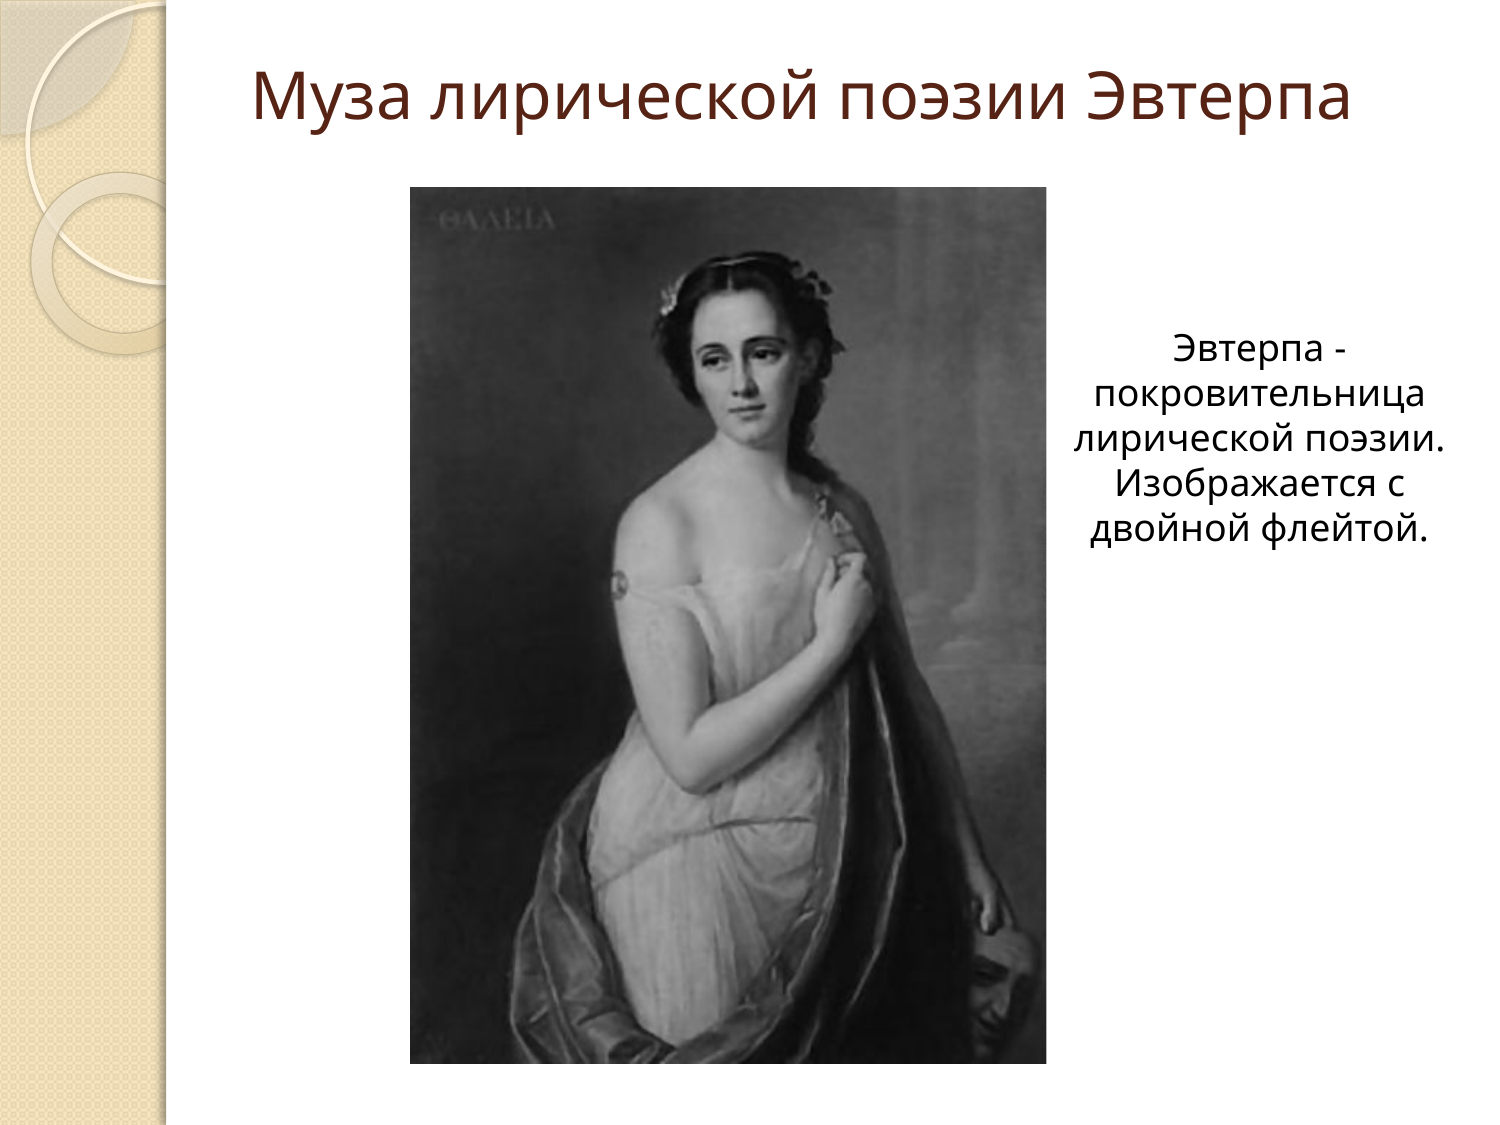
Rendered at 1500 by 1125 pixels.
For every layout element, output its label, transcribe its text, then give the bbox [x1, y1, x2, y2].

title Муза лирической поэзии Эвтерпа [235, 45, 1466, 141]
picture [409, 187, 1047, 1065]
text_box Эвтерпа - покровительница лирической поэзии. Изображается с двойной флейтой. [1054, 316, 1465, 557]
